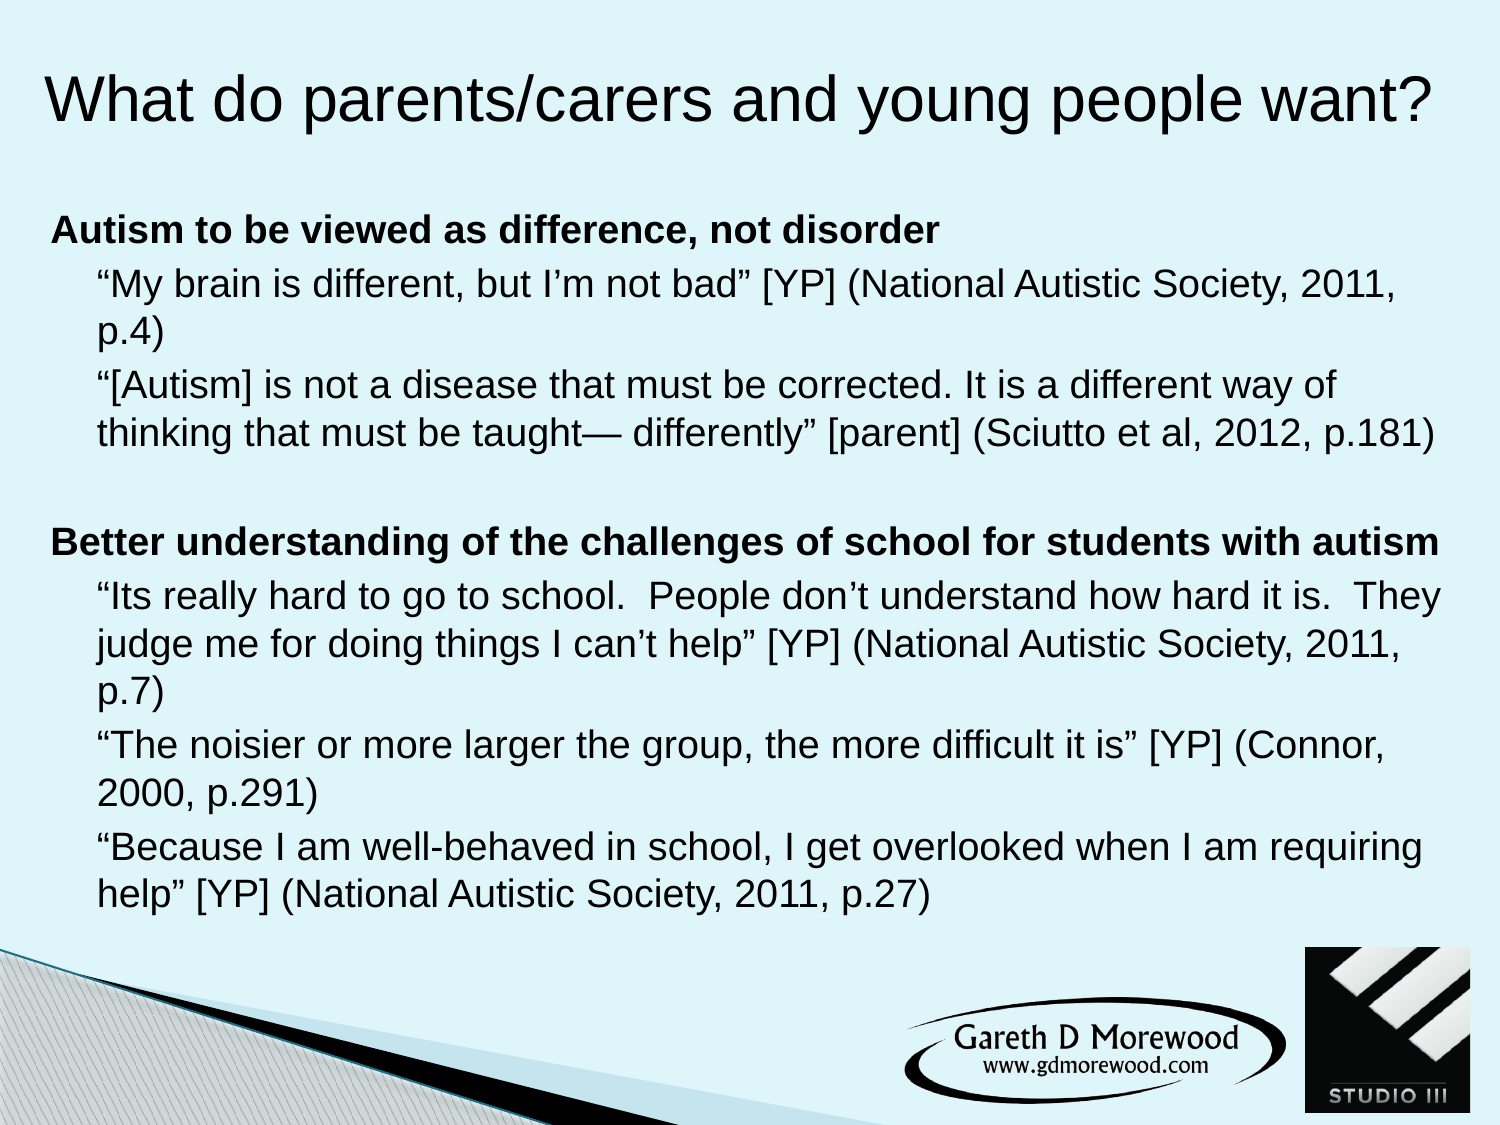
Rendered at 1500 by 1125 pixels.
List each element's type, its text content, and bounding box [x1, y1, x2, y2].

title What do parents/carers and young people want? [29, 19, 1471, 173]
list Autism to be viewed as difference, not disorder “My brain is different, but I’m not bad” [YP] (National Autistic Society, 2011, p.4) “[Autism] is not a disease that must be corrected. It is a different way of thinking that must be taught— differently” [parent] (Sciutto et al, 2012, p.181) Better understanding of the challenges of school for students with autism “Its really hard to go to school. People don’t understand how hard it is. They judge me for doing things I can’t help” [YP] (National Autistic Society, 2011, p.7) “The noisier or more larger the group, the more difficult it is” [YP] (Connor, 2000, p.291) “Because I am well-behaved in school, I get overlooked when I am requiring help” [YP] (National Autistic Society, 2011, p.27) [17, 196, 1471, 976]
picture [903, 997, 1286, 1104]
picture [1305, 976, 1471, 1113]
